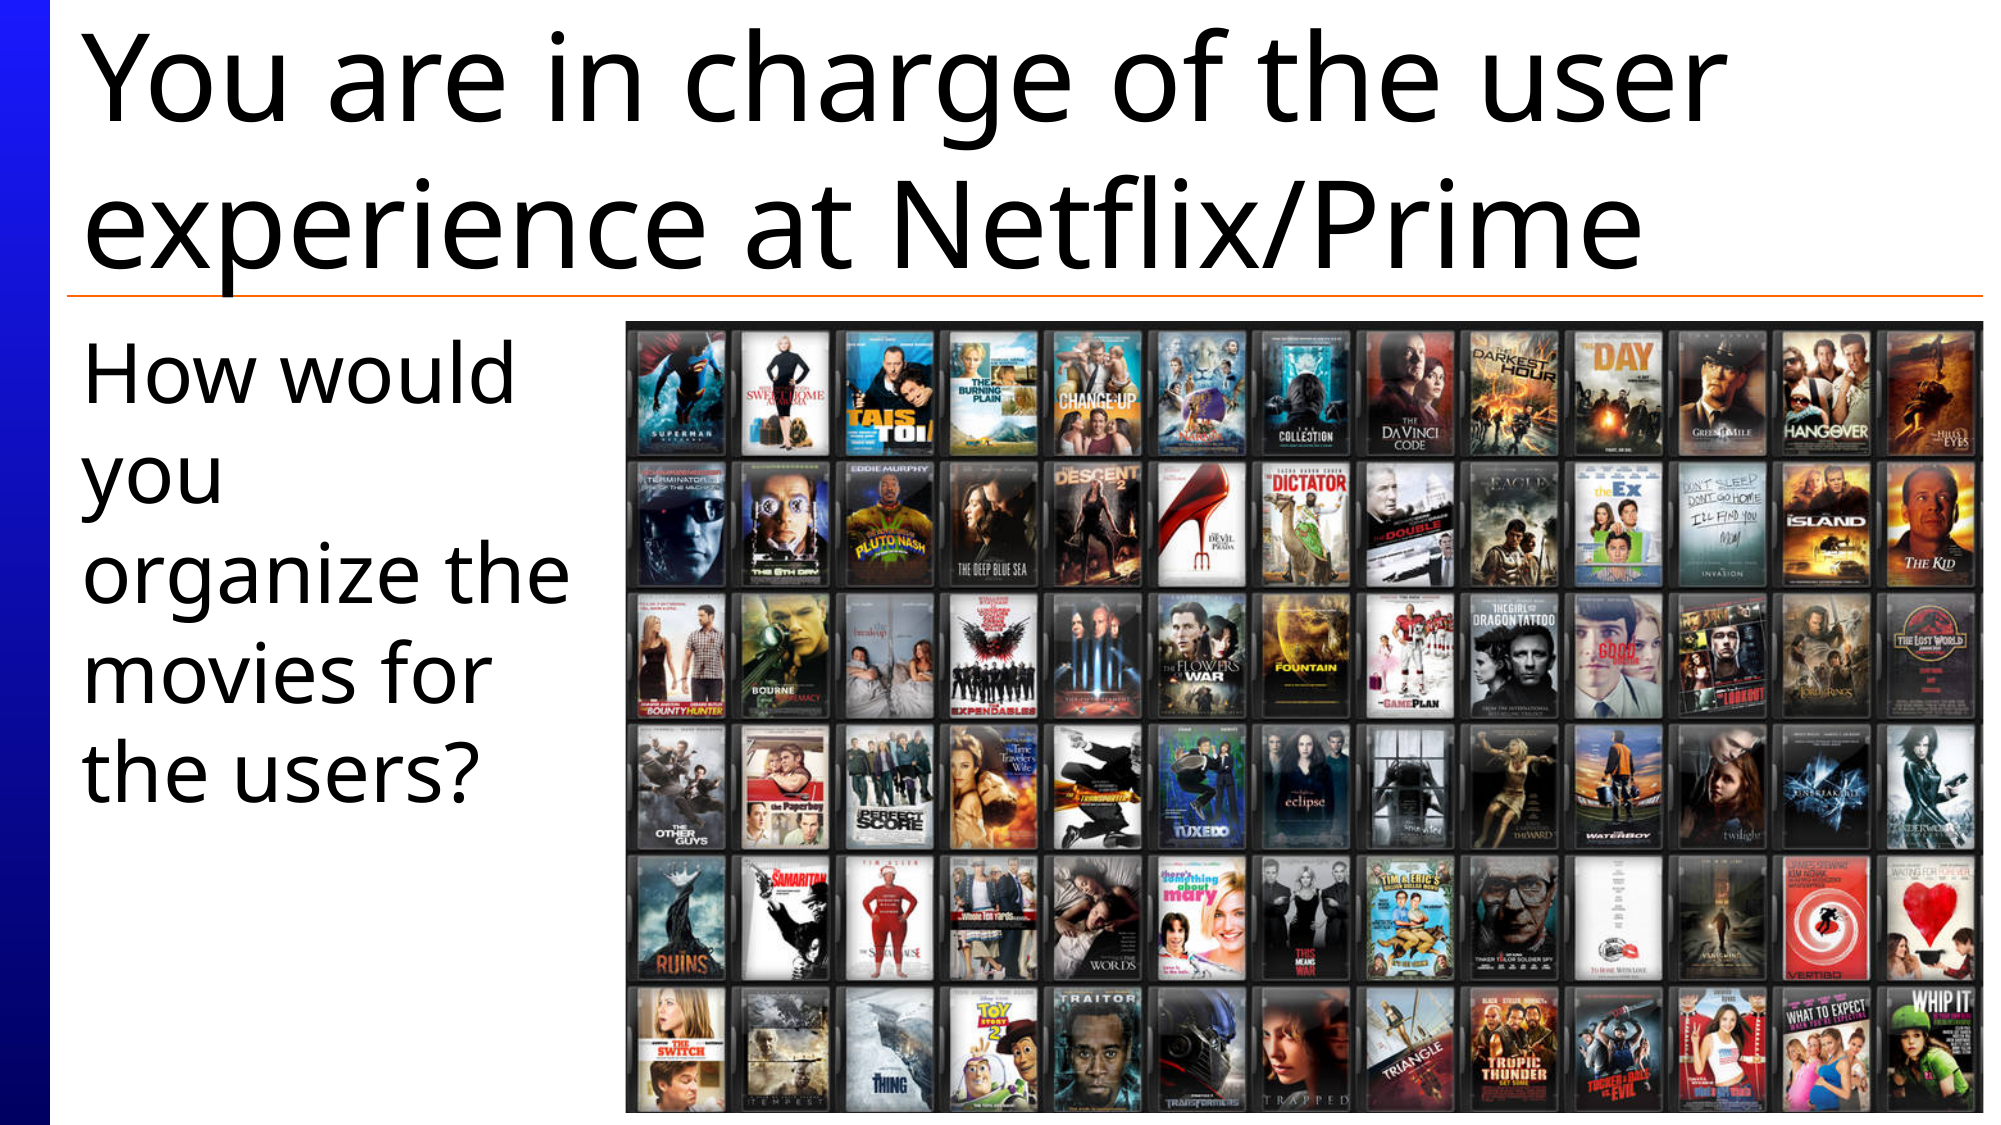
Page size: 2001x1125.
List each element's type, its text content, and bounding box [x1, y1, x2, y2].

list How would you organize the movies for the users? [66, 312, 598, 1125]
title You are in charge of the user experience at Netflix/Prime [66, 12, 1984, 280]
picture [625, 321, 1984, 1113]
